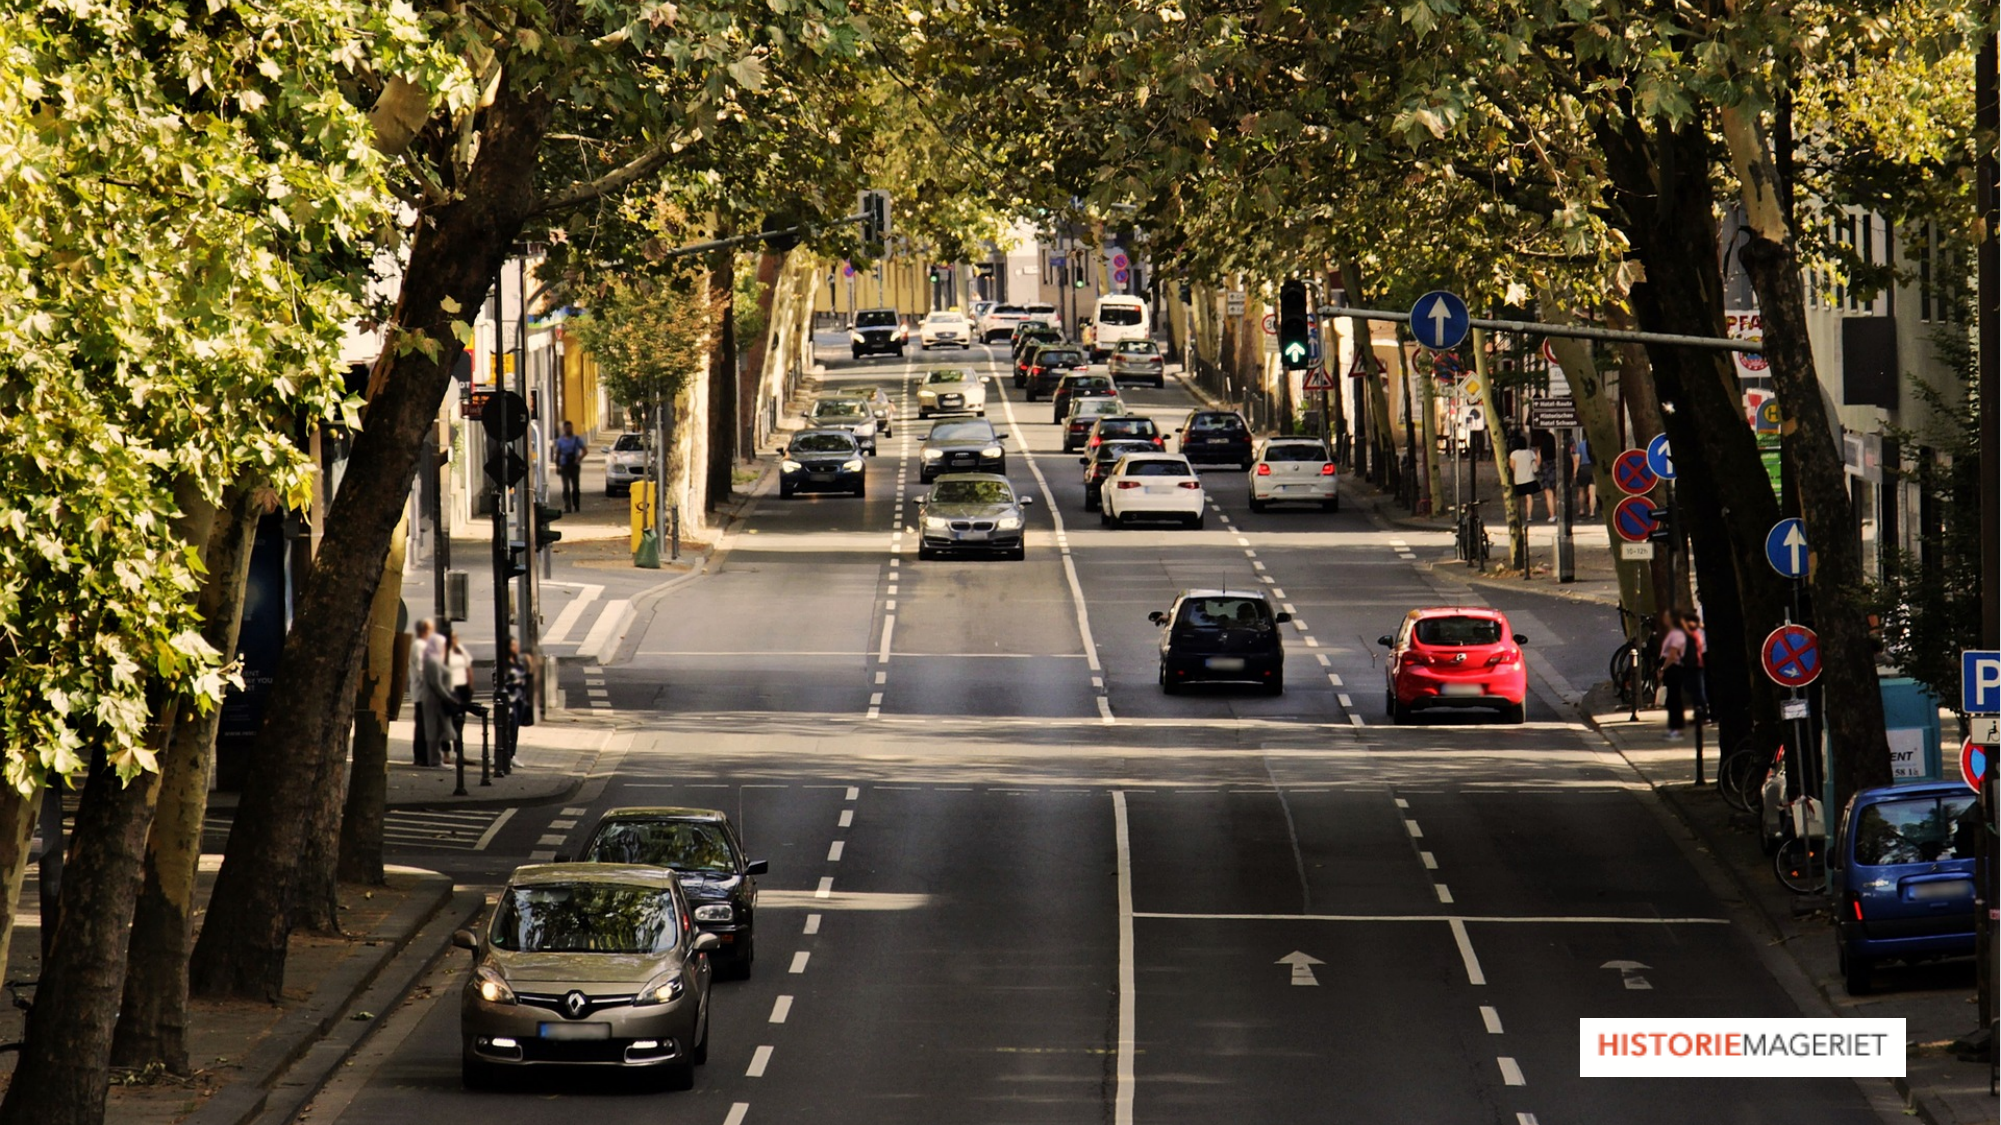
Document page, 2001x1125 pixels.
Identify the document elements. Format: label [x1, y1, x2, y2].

list [0, 0, 2000, 1125]
picture [1580, 1017, 1906, 1077]
